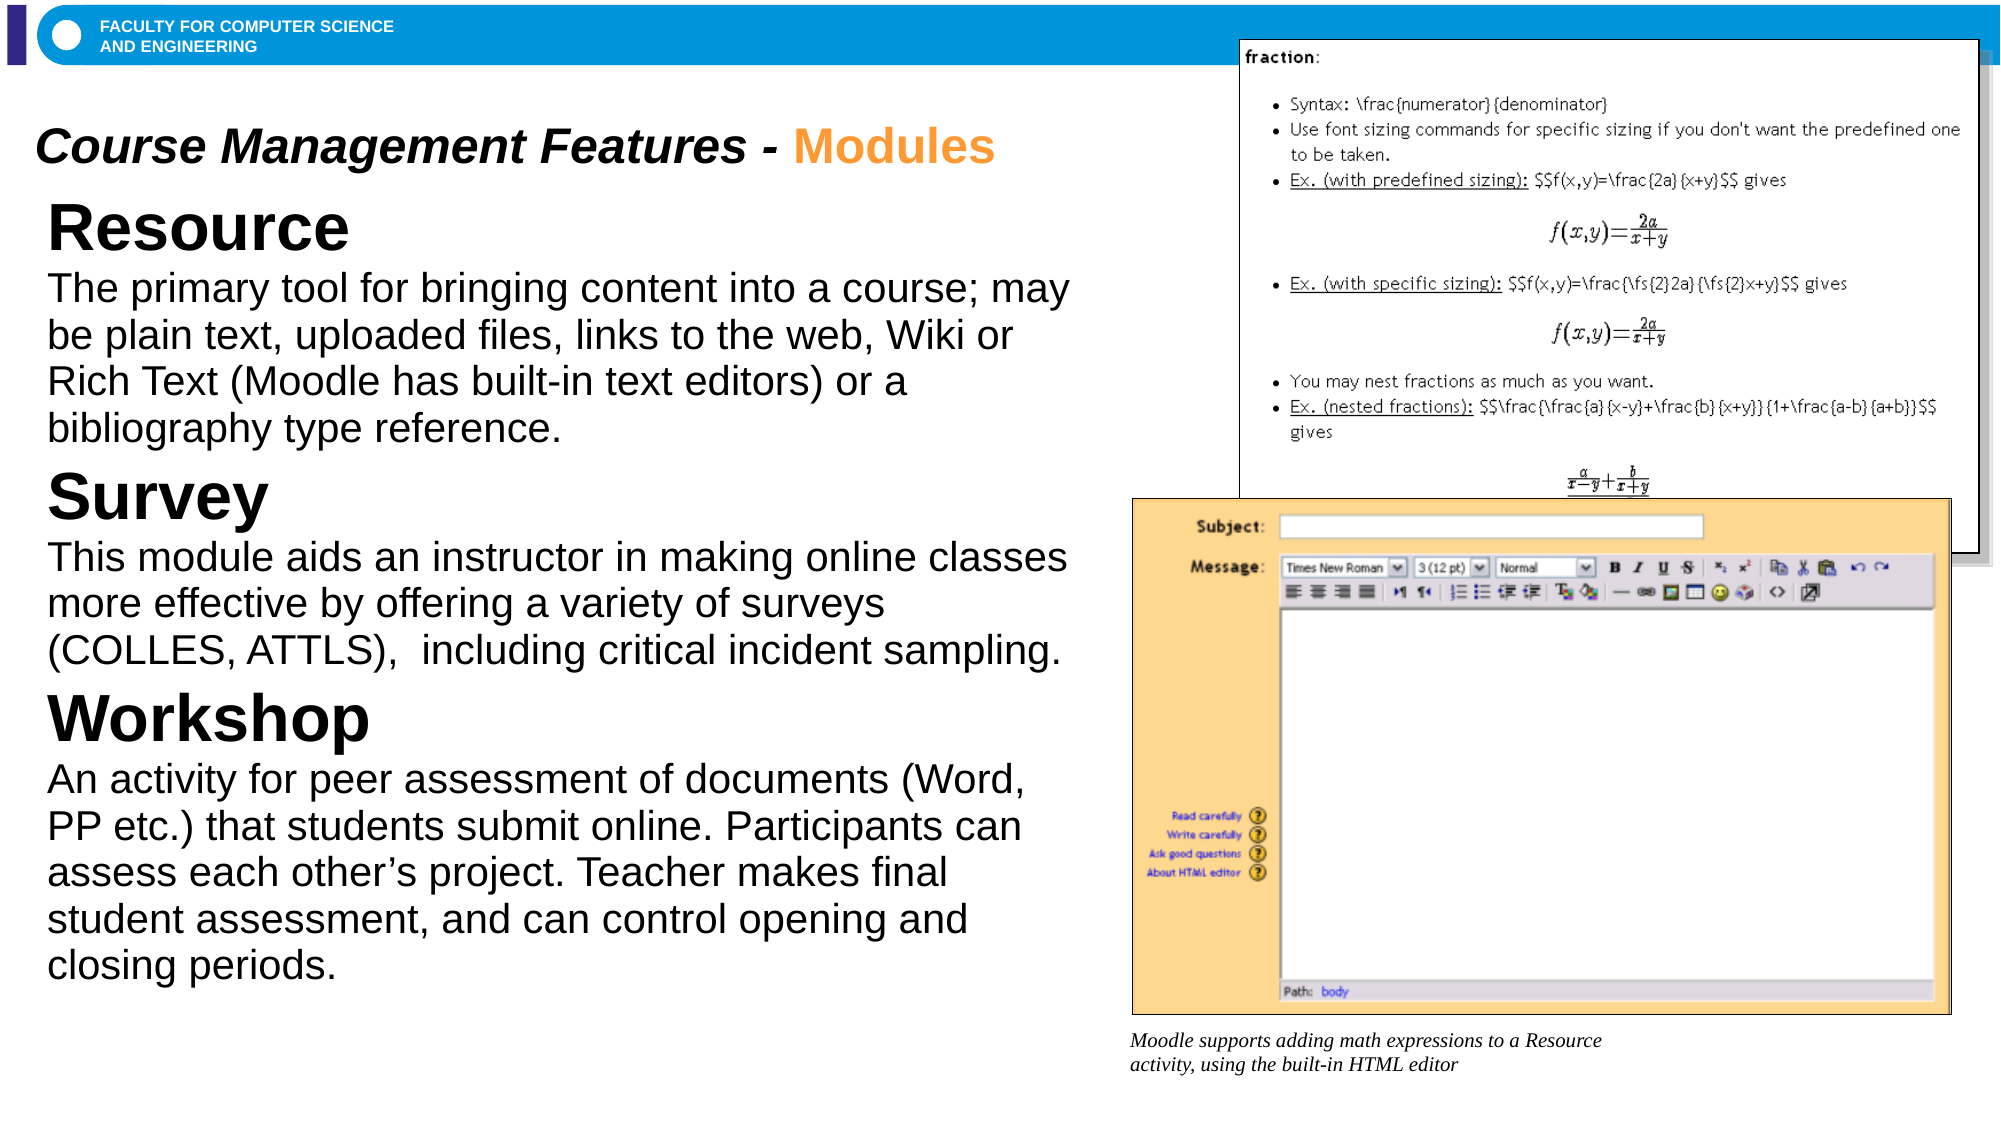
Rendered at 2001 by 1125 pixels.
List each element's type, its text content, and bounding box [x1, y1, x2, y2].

picture [1131, 40, 1979, 1015]
text_box Moodle supports adding math expressions to a Resource activity, using the built-in HTML editor [1130, 1029, 1669, 1077]
text_box Resource The primary tool for bringing content into a course; may be plain text, uploaded files, links to the web, Wiki or Rich Text (Moodle has built-in text editors) or a bibliography type reference. Survey This module aids an instructor in making online classes more effective by offering a variety of surveys (COLLES, ATTLS), including critical incident sampling. Workshop An activity for peer assessment of documents (Word, PP etc.) that students submit online. Participants can assess each other’s project. Teacher makes final student assessment, and can control opening and closing periods. [47, 191, 1079, 989]
title Course Management Features - Modules [34, 81, 1165, 214]
